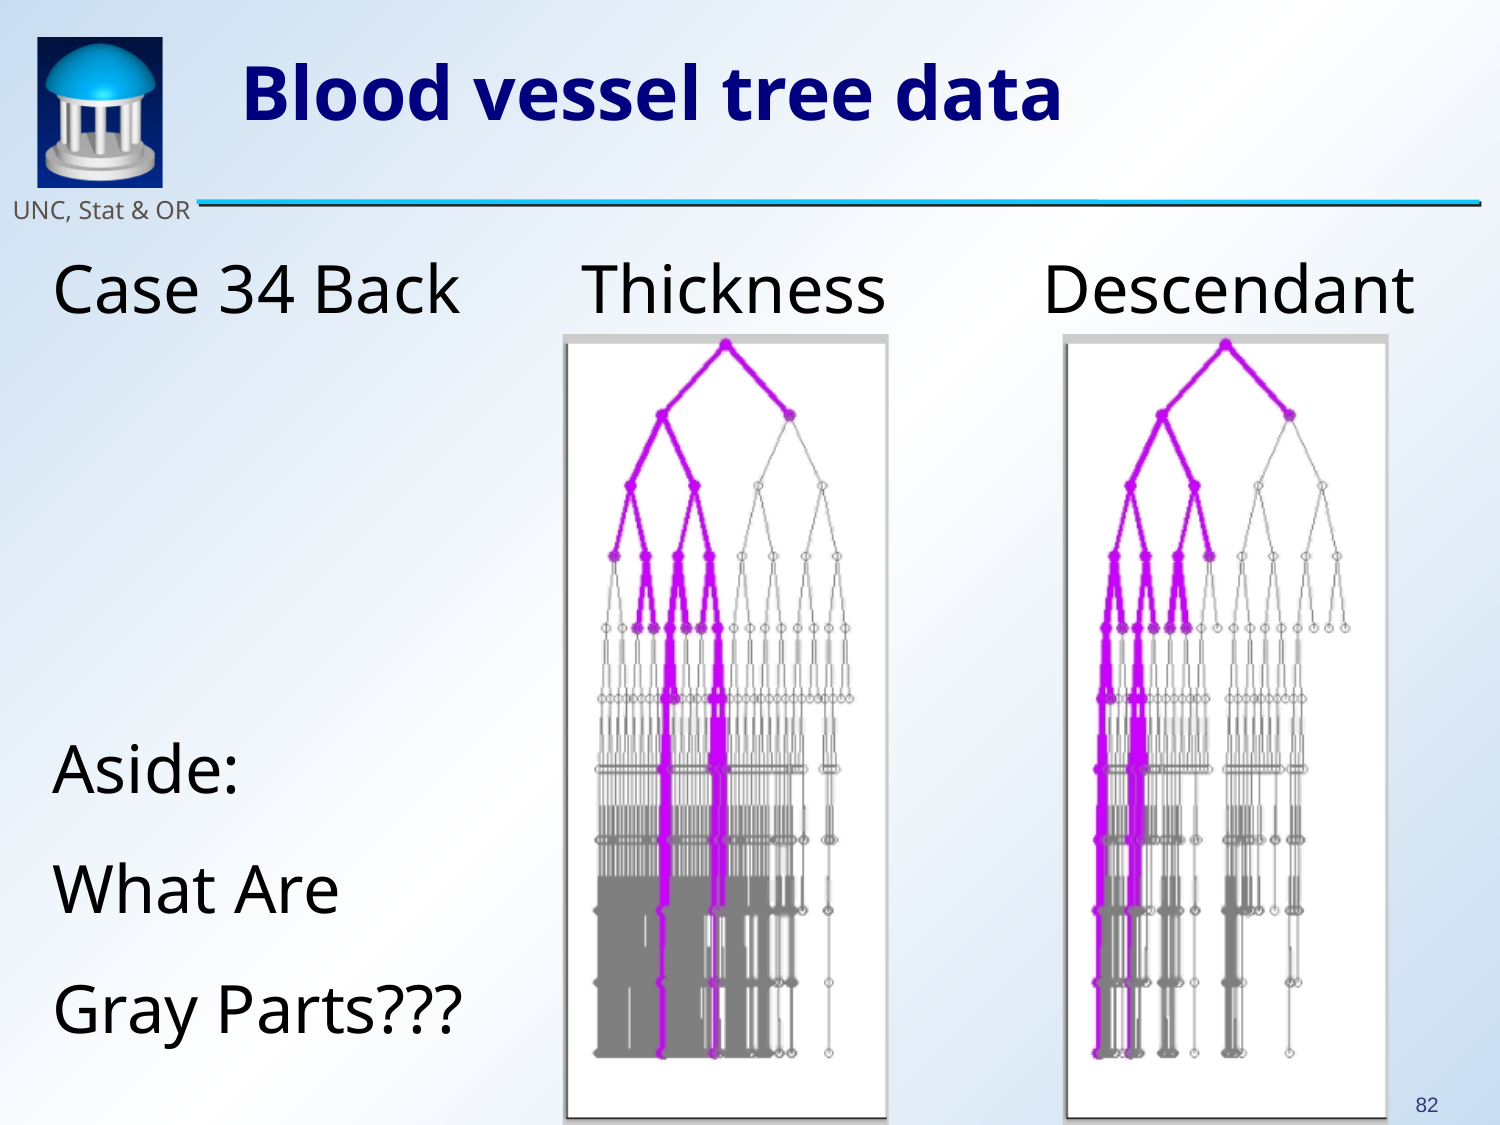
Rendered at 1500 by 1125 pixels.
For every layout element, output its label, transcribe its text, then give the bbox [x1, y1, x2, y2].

picture [1062, 334, 1390, 1125]
text_box Case 34 Back Thickness Descendant Aside: What Are Gray Parts??? [37, 200, 1475, 1055]
title Blood vessel tree data [224, 24, 1373, 156]
picture [562, 334, 889, 1125]
